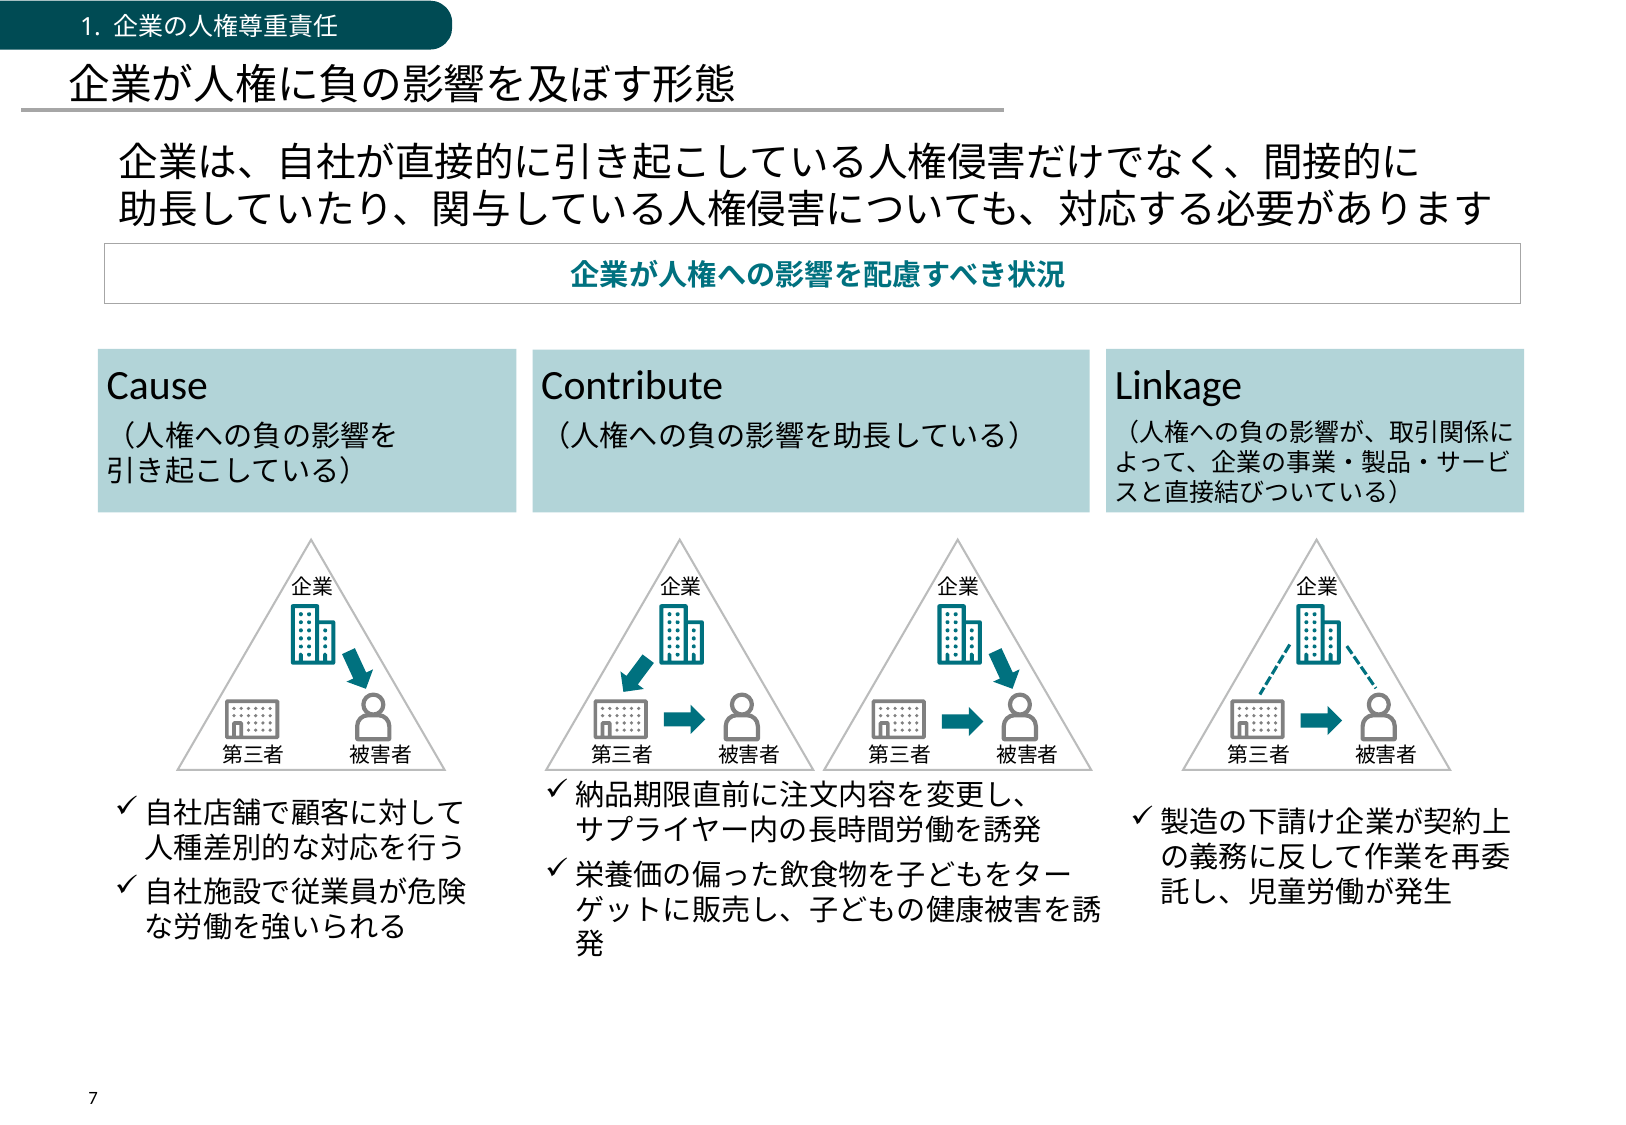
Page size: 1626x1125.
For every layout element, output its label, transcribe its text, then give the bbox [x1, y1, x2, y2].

text_box Linkage （人権への負の影響が、取引関係によって、企業の事業・製品・サービスと直接結びついている） [1106, 348, 1525, 513]
text_box [825, 589, 1090, 767]
slide_number 7 [68, 1080, 98, 1109]
title 企業が人権に負の影響を及ぼす形態 [68, 49, 1557, 109]
text_box [1230, 699, 1285, 732]
text_box [1001, 692, 1039, 732]
text_box [1296, 608, 1341, 665]
list 企業が人権への影響を配慮すべき状況 [104, 243, 1521, 304]
text_box [665, 539, 695, 565]
text_box 企業 [929, 565, 989, 608]
text_box [290, 608, 336, 665]
text_box [547, 589, 812, 767]
text_box [343, 649, 372, 688]
text_box [1183, 588, 1296, 770]
text_box 被害者 [341, 732, 421, 775]
text_box 製造の下請け企業が契約上の義務に反して作業を再委託し、児童労働が発生 [1121, 795, 1525, 918]
text_box [1285, 665, 1369, 770]
text_box Contribute （人権への負の影響を助長している） [532, 349, 1090, 513]
text_box Cause （人権への負の影響を 引き起こしている） [97, 348, 517, 513]
text_box 企業 [651, 565, 711, 608]
text_box 納品期限直前に注文内容を変更し、 サプライヤー内の長時間労働を誘発 栄養価の偏った飲食物を子どもをターゲットに販売し、子どもの健康被害を誘発 [536, 767, 1122, 970]
text_box [1301, 708, 1341, 733]
text_box [355, 692, 392, 732]
text_box [225, 699, 280, 732]
text_box [177, 589, 445, 770]
text_box [937, 608, 982, 665]
text_box [1301, 609, 1320, 660]
text_box [1325, 593, 1380, 650]
text_box [296, 539, 326, 565]
text_box [871, 699, 926, 732]
text_box 企業は、自社が直接的に引き起こしている人権侵害だけでなく、間接的に 助長していたり、関与している人権侵害についても、対応する必要があります [104, 129, 1557, 239]
text_box [943, 539, 973, 565]
text_box 1. 企業の人権尊重責任 [0, 0, 453, 50]
text_box [990, 649, 1018, 688]
text_box [1380, 649, 1451, 770]
text_box [942, 709, 982, 734]
text_box 自社店舗で顧客に対して人種差別的な対応を行う 自社施設で従業員が危険な労働を強いられる [106, 785, 480, 952]
text_box 被害者 [987, 732, 1068, 767]
text_box 第三者 [860, 732, 941, 767]
text_box 被害者 [709, 732, 790, 767]
text_box 第三者 [582, 732, 663, 767]
text_box 第三者 [1219, 732, 1299, 775]
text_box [1346, 645, 1377, 689]
text_box [1360, 692, 1397, 732]
text_box [664, 707, 704, 732]
text_box 企業 [282, 565, 342, 608]
text_box [621, 655, 653, 691]
text_box [1325, 625, 1336, 660]
text_box [723, 692, 761, 732]
text_box [659, 608, 704, 665]
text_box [1259, 644, 1290, 695]
text_box 第三者 [213, 732, 294, 775]
text_box [593, 699, 648, 732]
text_box [1301, 539, 1332, 565]
text_box 企業 [1288, 565, 1348, 608]
text_box 被害者 [1346, 732, 1427, 775]
